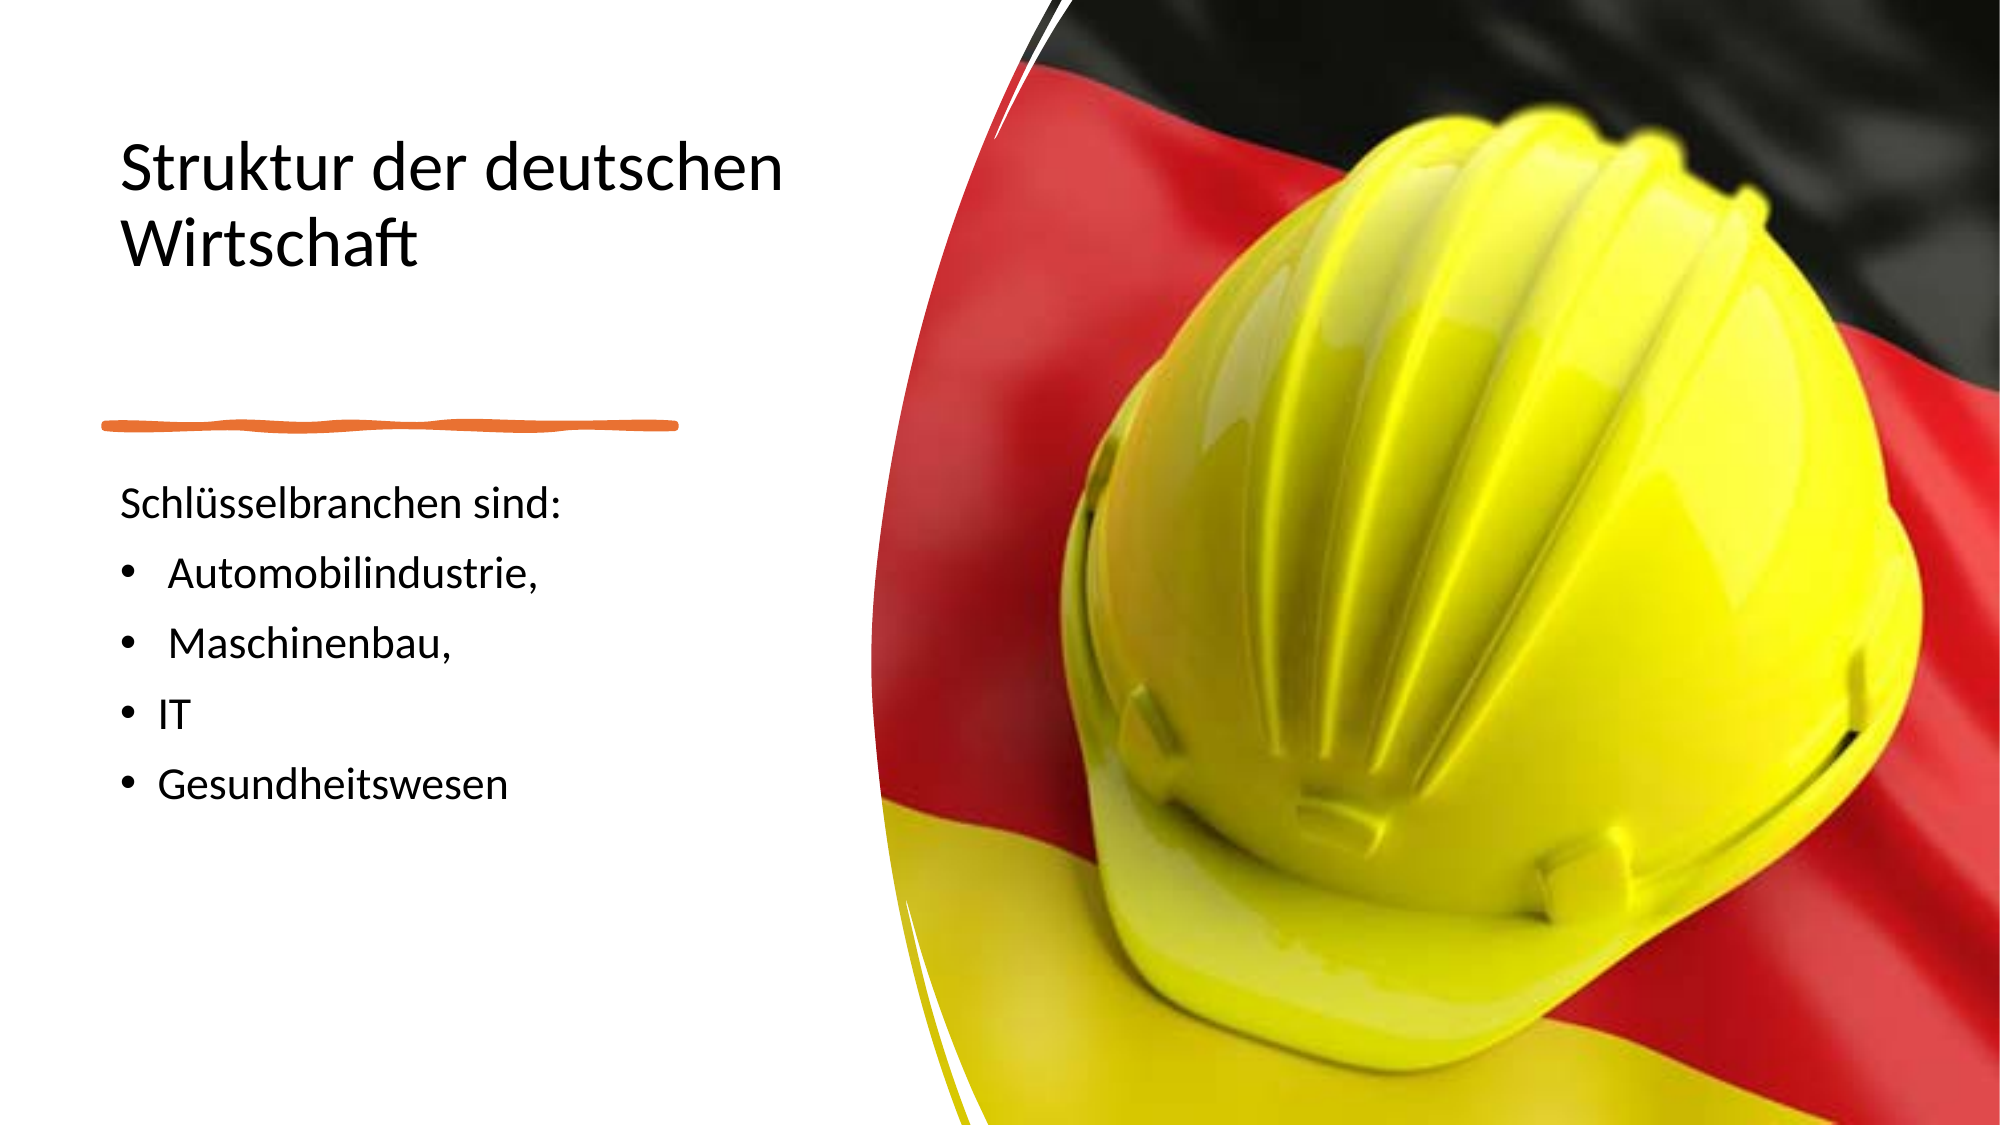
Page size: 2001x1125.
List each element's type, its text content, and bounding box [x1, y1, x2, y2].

text_box [103, 420, 677, 432]
title Struktur der deutschen Wirtschaft [105, 53, 822, 375]
text_box [0, 0, 870, 1125]
picture [870, 0, 2000, 1125]
list Schlüsselbranchen sind: Automobilindustrie, Maschinenbau, IT Gesundheitswesen [105, 471, 802, 1016]
